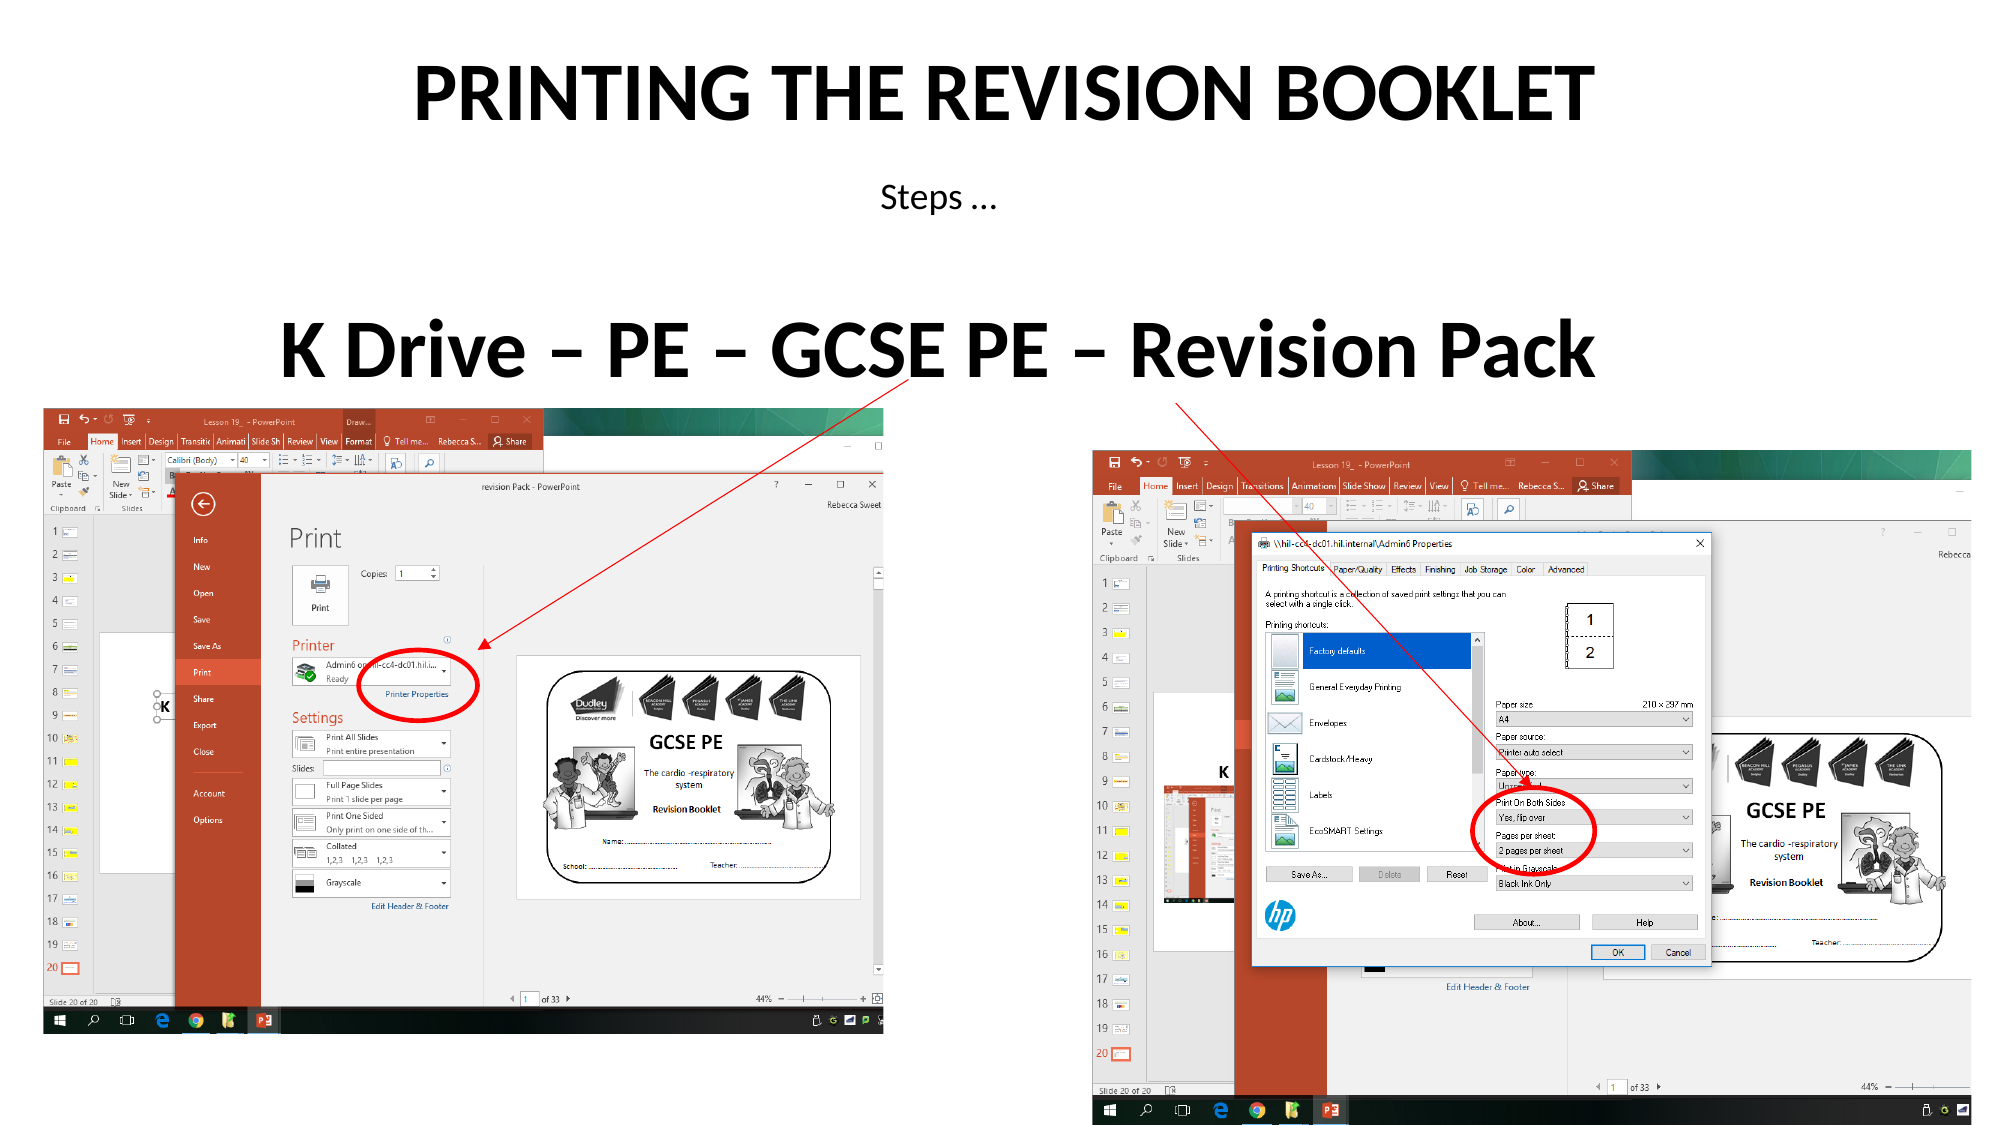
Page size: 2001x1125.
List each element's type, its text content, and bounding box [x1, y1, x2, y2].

picture [1092, 450, 1972, 1125]
text_box Steps … [865, 164, 1013, 225]
text_box K Drive – PE – GCSE PE – Revision Pack [265, 287, 1821, 402]
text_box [477, 379, 909, 650]
picture [43, 408, 884, 1034]
text_box PRINTING THE REVISION BOOKLET [399, 30, 1612, 145]
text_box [1175, 403, 1532, 788]
